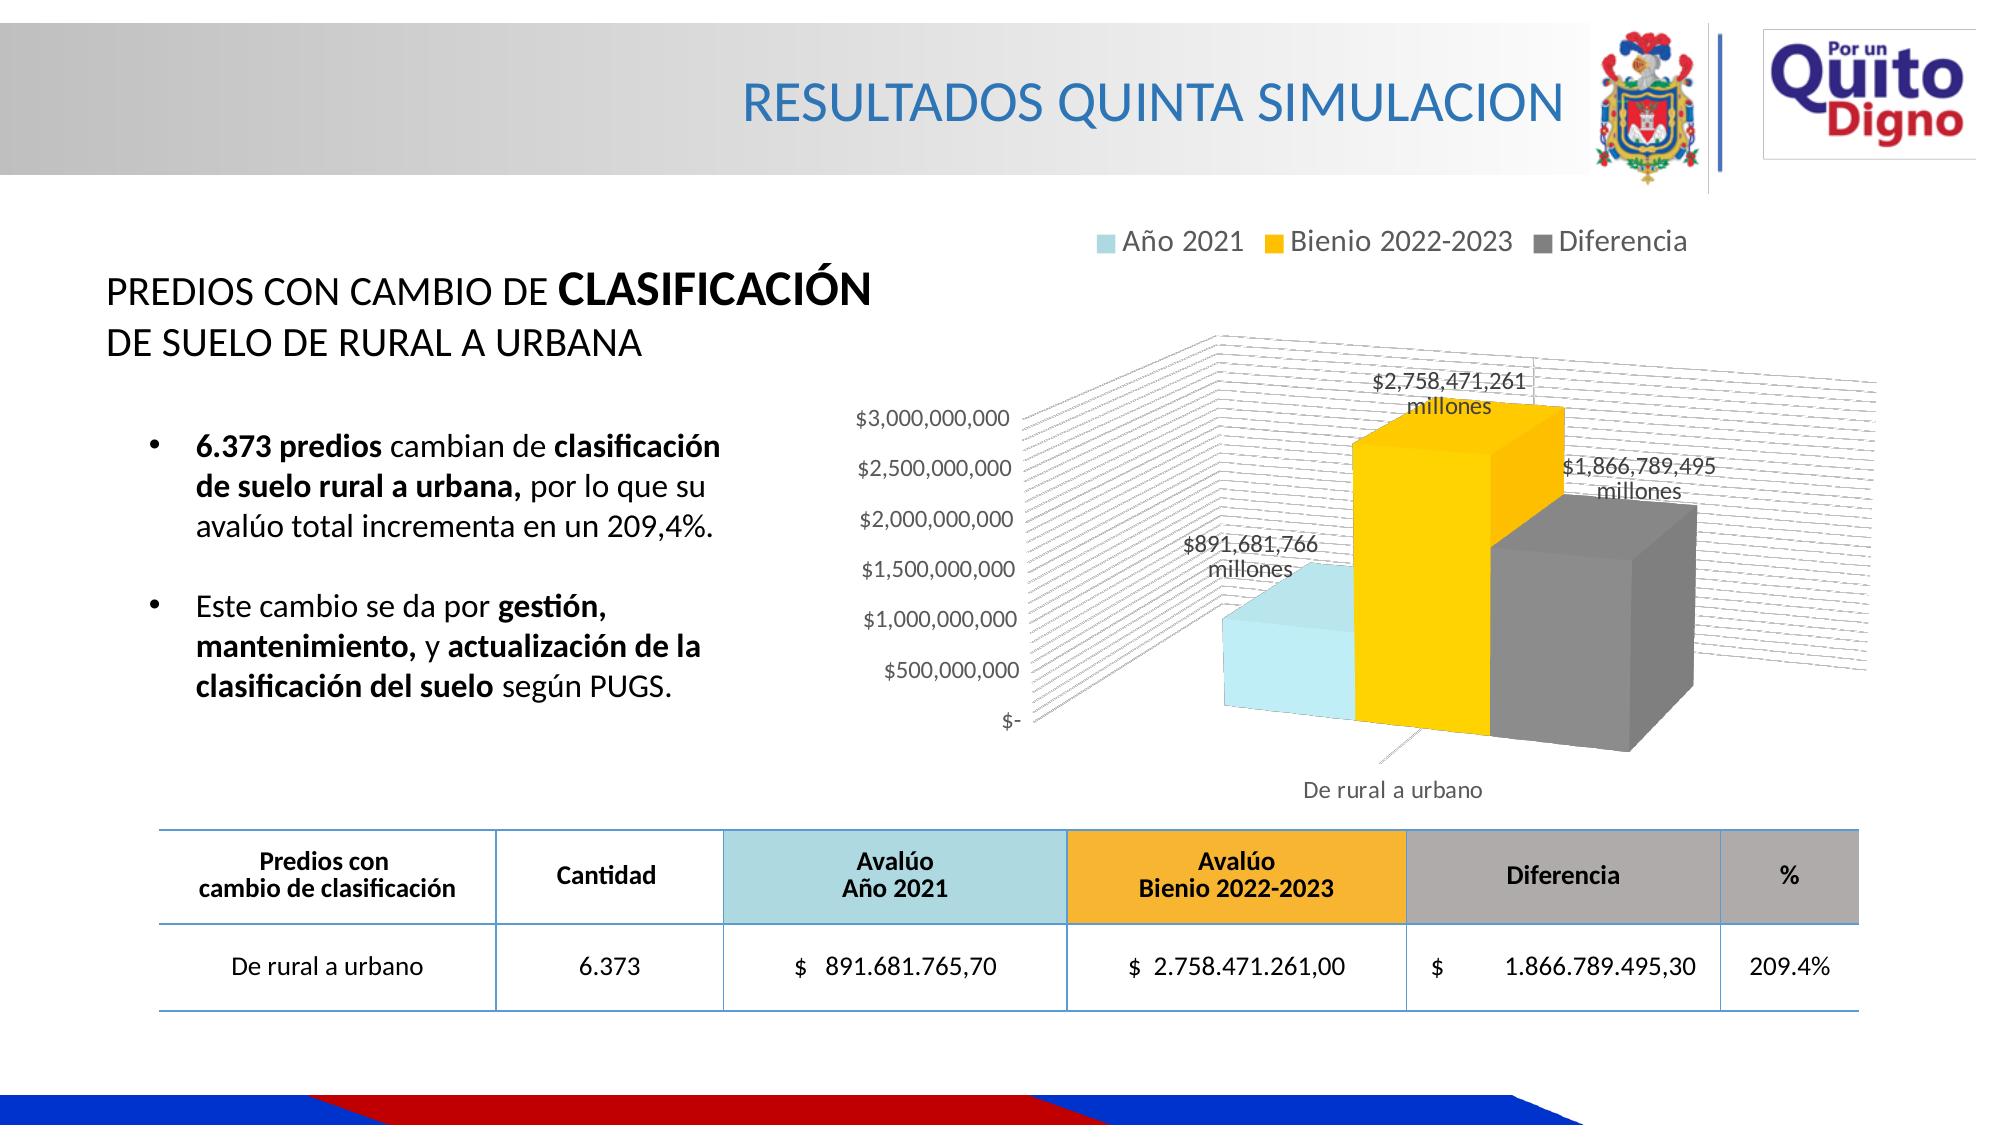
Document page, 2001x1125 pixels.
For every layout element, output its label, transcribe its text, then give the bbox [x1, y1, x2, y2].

table_cell $ 1.866.789.495,30 [1407, 925, 1720, 1010]
table_header Avalúo Año 2021 [724, 831, 1066, 923]
text_box RESULTADOS QUINTA SIMULACION [559, 56, 1581, 141]
table_cell 209.4% [1721, 925, 1859, 1010]
text_box 6.373 predios cambian de clasificación de suelo rural a urbana, por lo que su avalúo total incrementa en un 209,4%. Este cambio se da por gestión, mantenimiento, y actualización de la clasificación del suelo según PUGS. [134, 417, 777, 792]
text_box [0, 22, 1667, 176]
text_box PREDIOS CON CAMBIO DE CLASIFICACIÓN DE SUELO DE RURAL A URBANA [91, 247, 848, 373]
table_header Avalúo Bienio 2022-2023 [1068, 831, 1406, 923]
chart [848, 211, 1927, 826]
table_header Diferencia [1407, 831, 1720, 923]
table_header Predios con cambio de clasificación [159, 831, 495, 923]
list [1590, 23, 1976, 194]
table_header Cantidad [497, 831, 723, 923]
table_cell 6.373 [497, 925, 723, 1010]
table_cell $ 2.758.471.261,00 [1068, 925, 1406, 1010]
table_cell $ 891.681.765,70 [724, 925, 1066, 1010]
picture [0, 1095, 1584, 1125]
table_header % [1721, 831, 1859, 923]
table_cell De rural a urbano [159, 925, 495, 1010]
